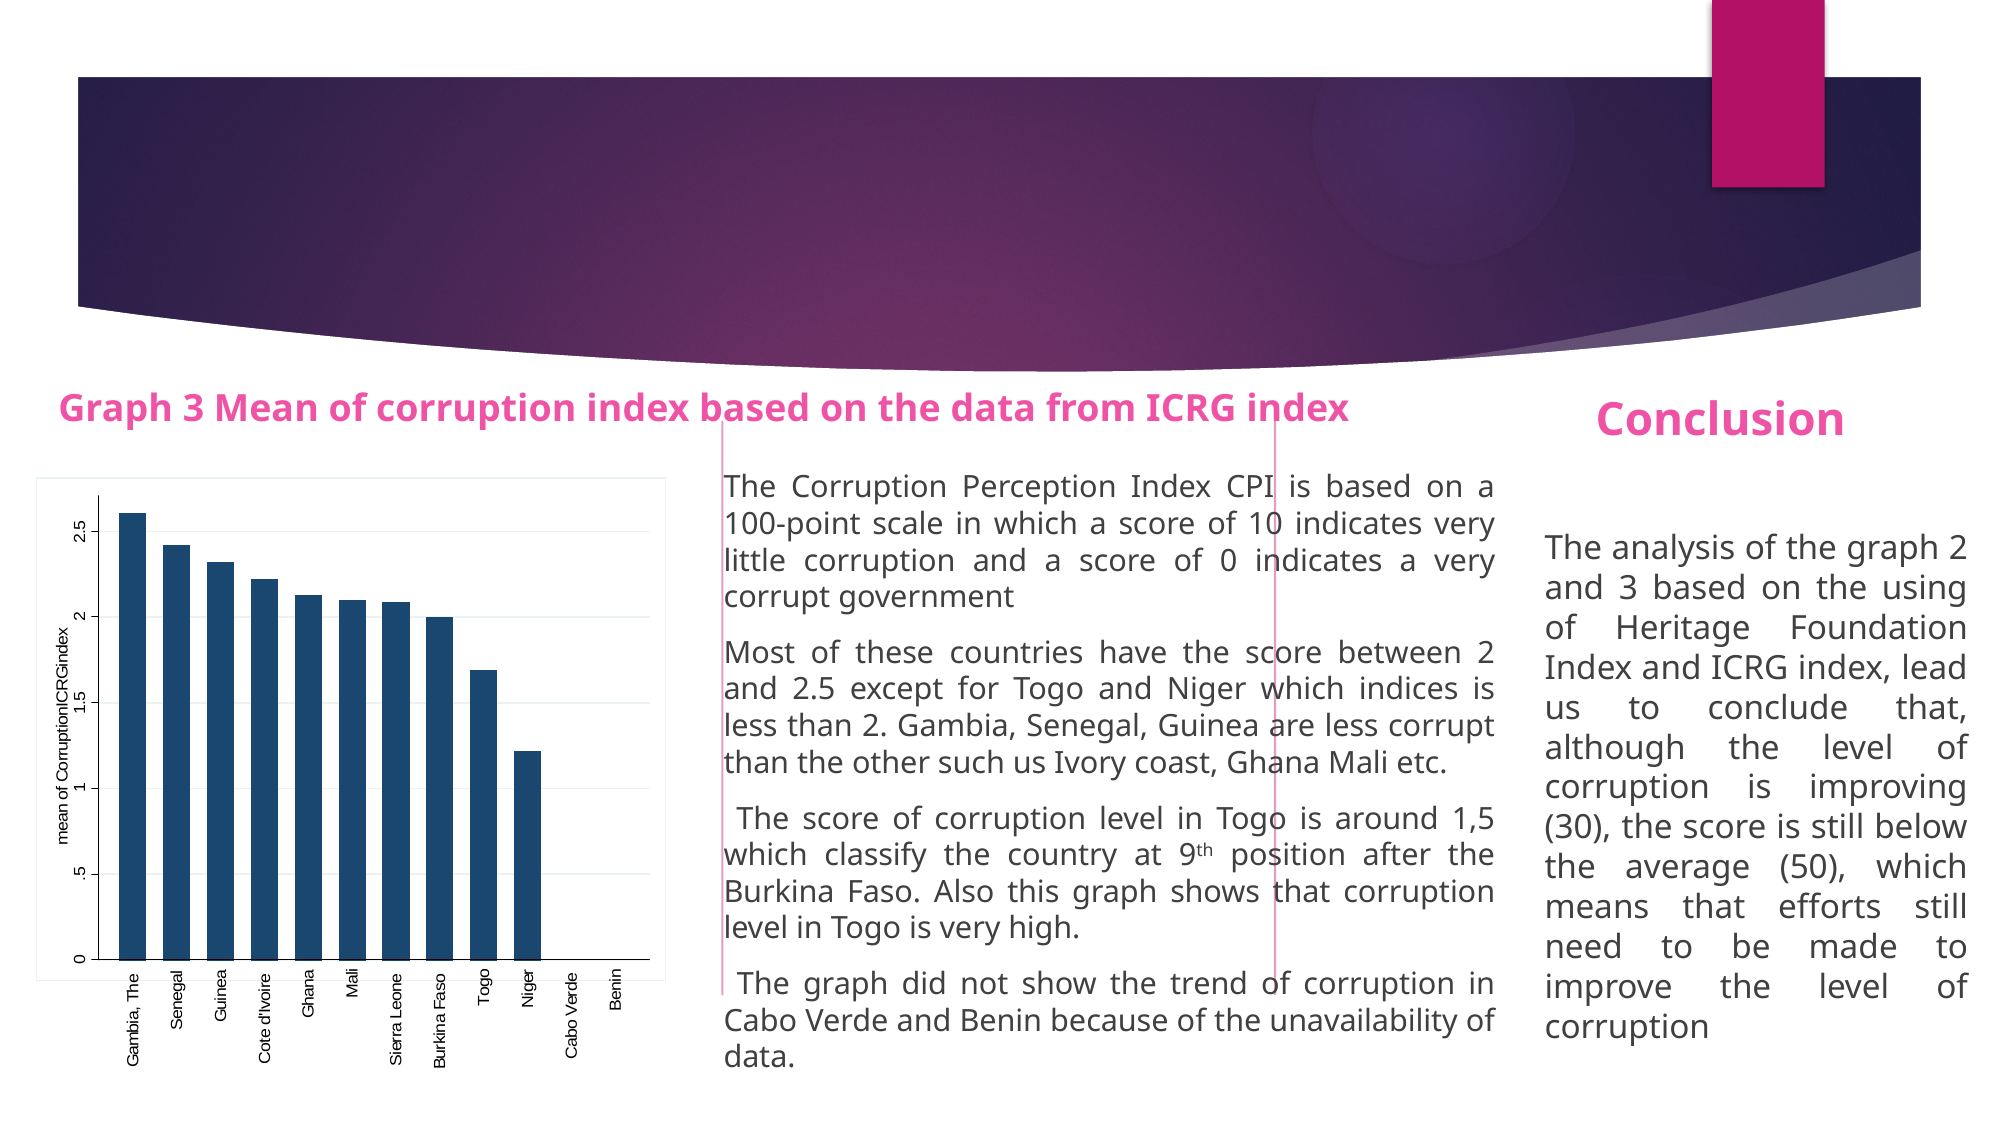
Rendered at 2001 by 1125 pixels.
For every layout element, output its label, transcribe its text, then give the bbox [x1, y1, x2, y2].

list The analysis of the graph 2 and 3 based on the using of Heritage Foundation Index and ICRG index, lead us to conclude that, although the level of corruption is improving (30), the score is still below the average (50), which means that efforts still need to be made to improve the level of corruption [1529, 457, 1984, 1096]
list Conclusion [1441, 369, 2000, 453]
title [23, 94, 1834, 287]
list Graph 3 Mean of corruption index based on the data from ICRG index [41, 384, 1368, 518]
list The Corruption Perception Index CPI is based on a 100-point scale in which a score of 10 indicates very little corruption and a score of 0 indicates a very corrupt government Most of these countries have the score between 2 and 2.5 except for Togo and Niger which indices is less than 2. Gambia, Senegal, Guinea are less corrupt than the other such us Ivory coast, Ghana Mali etc. The score of corruption level in Togo is around 1,5 which classify the country at 9th position after the Burkina Faso. Also this graph shows that corruption level in Togo is very high. The graph did not show the trend of corruption in Cabo Verde and Benin because of the unavailability of data. [708, 459, 1510, 1102]
picture [29, 471, 672, 1070]
